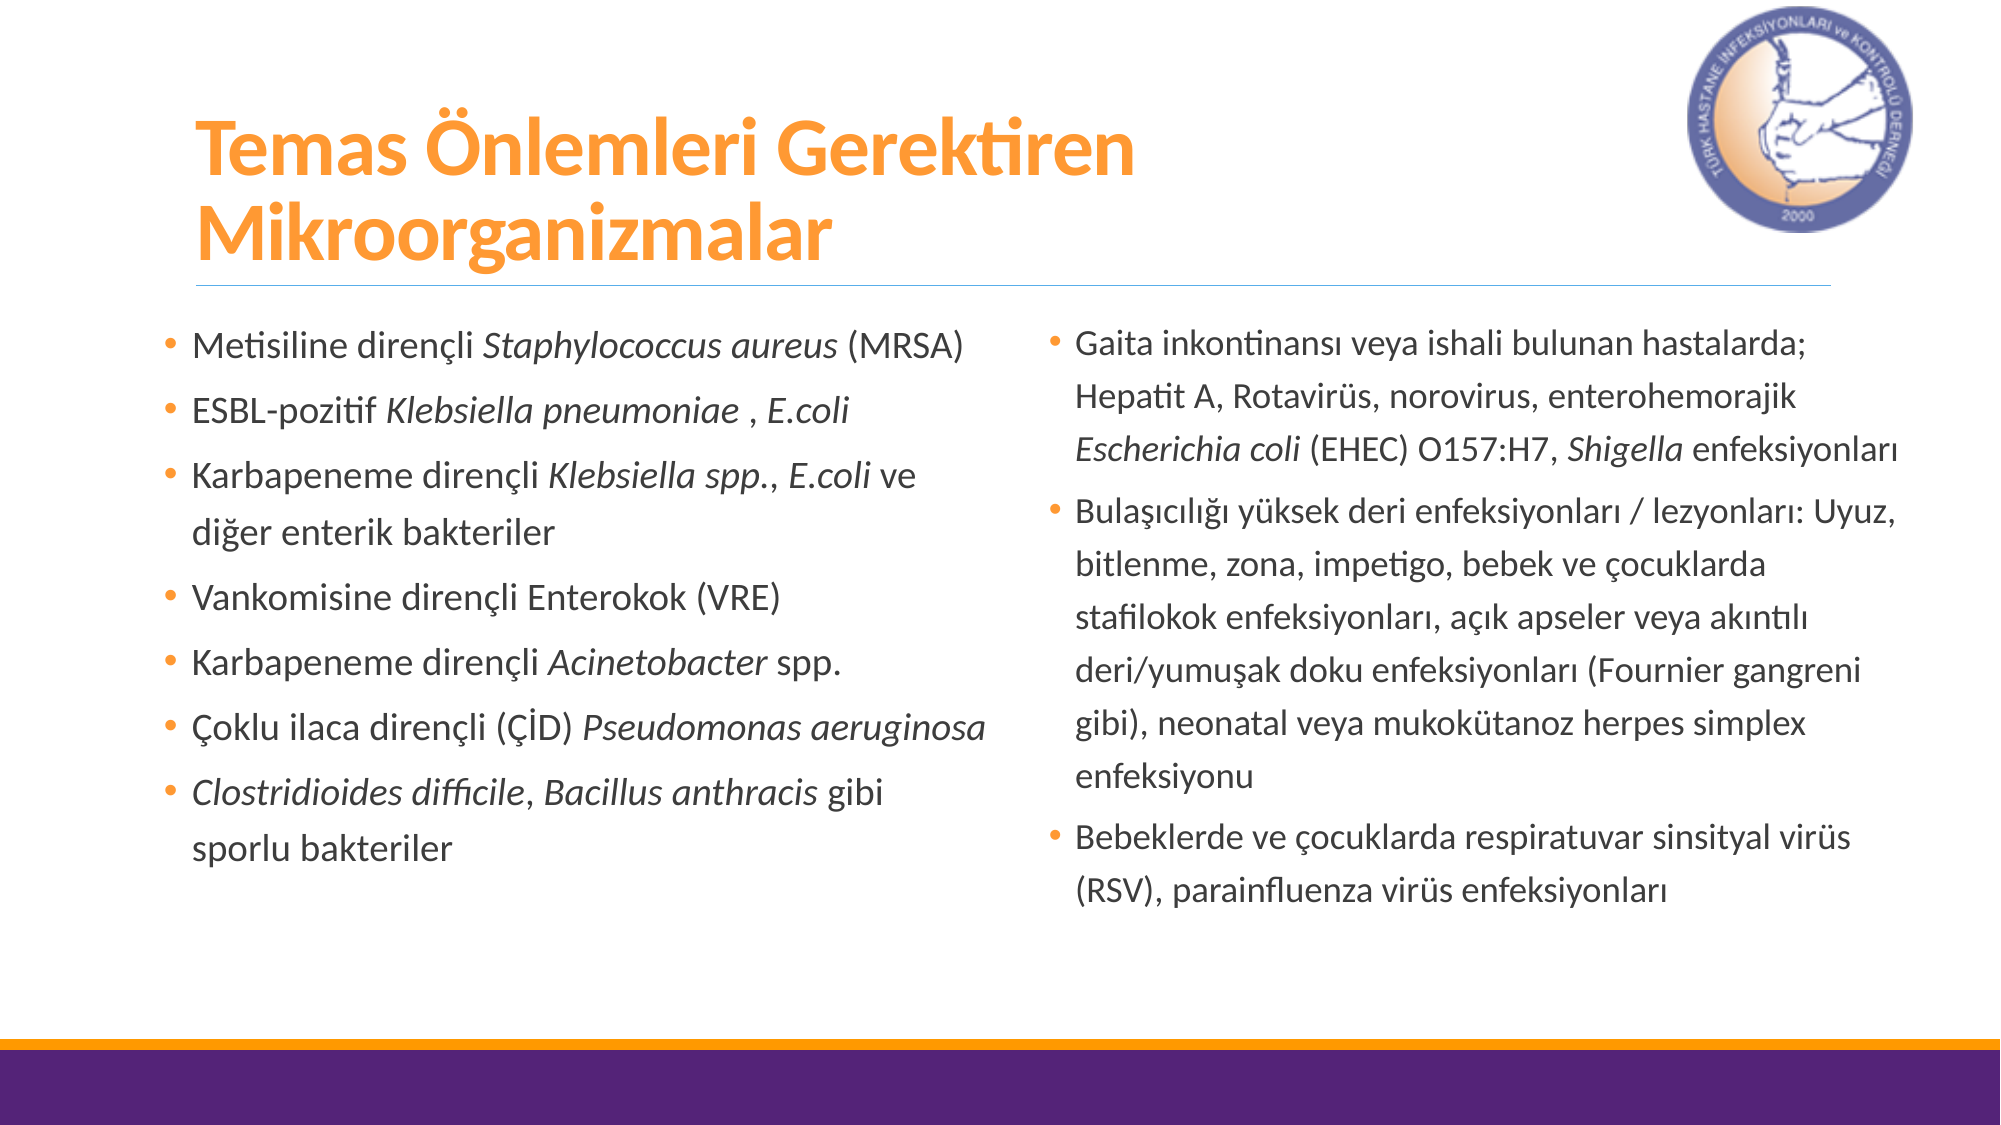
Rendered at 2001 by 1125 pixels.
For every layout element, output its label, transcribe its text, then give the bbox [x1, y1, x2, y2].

title Temas Önlemleri Gerektiren Mikroorganizmalar [180, 47, 1585, 285]
picture [1639, 5, 1975, 233]
list Gaita inkontinansı veya ishali bulunan hastalarda; Hepatit A, Rotavirüs, norovirus, enterohemorajik Escherichia coli (EHEC) O157:H7, Shigella enfeksiyonları Bulaşıcılığı yüksek deri enfeksiyonları / lezyonları: Uyuz, bitlenme, zona, impetigo, bebek ve çocuklarda stafilokok enfeksiyonları, açık apseler veya akıntılı deri/yumuşak doku enfeksiyonları (Fournier gangreni gibi), neonatal veya mukokütanoz herpes simplex enfeksiyonu Bebeklerde ve çocuklarda respiratuvar sinsityal virüs (RSV), parainfluenza virüs enfeksiyonları [1020, 302, 1914, 963]
list Metisiline dirençli Staphylococcus aureus (MRSA) ESBL-pozitif Klebsiella pneumoniae , E.coli Karbapeneme dirençli Klebsiella spp., E.coli ve diğer enterik bakteriler Vankomisine dirençli Enterokok (VRE) Karbapeneme dirençli Acinetobacter spp. Çoklu ilaca dirençli (ÇİD) Pseudomonas aeruginosa Clostridioides difficile, Bacillus anthracis gibi sporlu bakteriler [133, 302, 990, 963]
